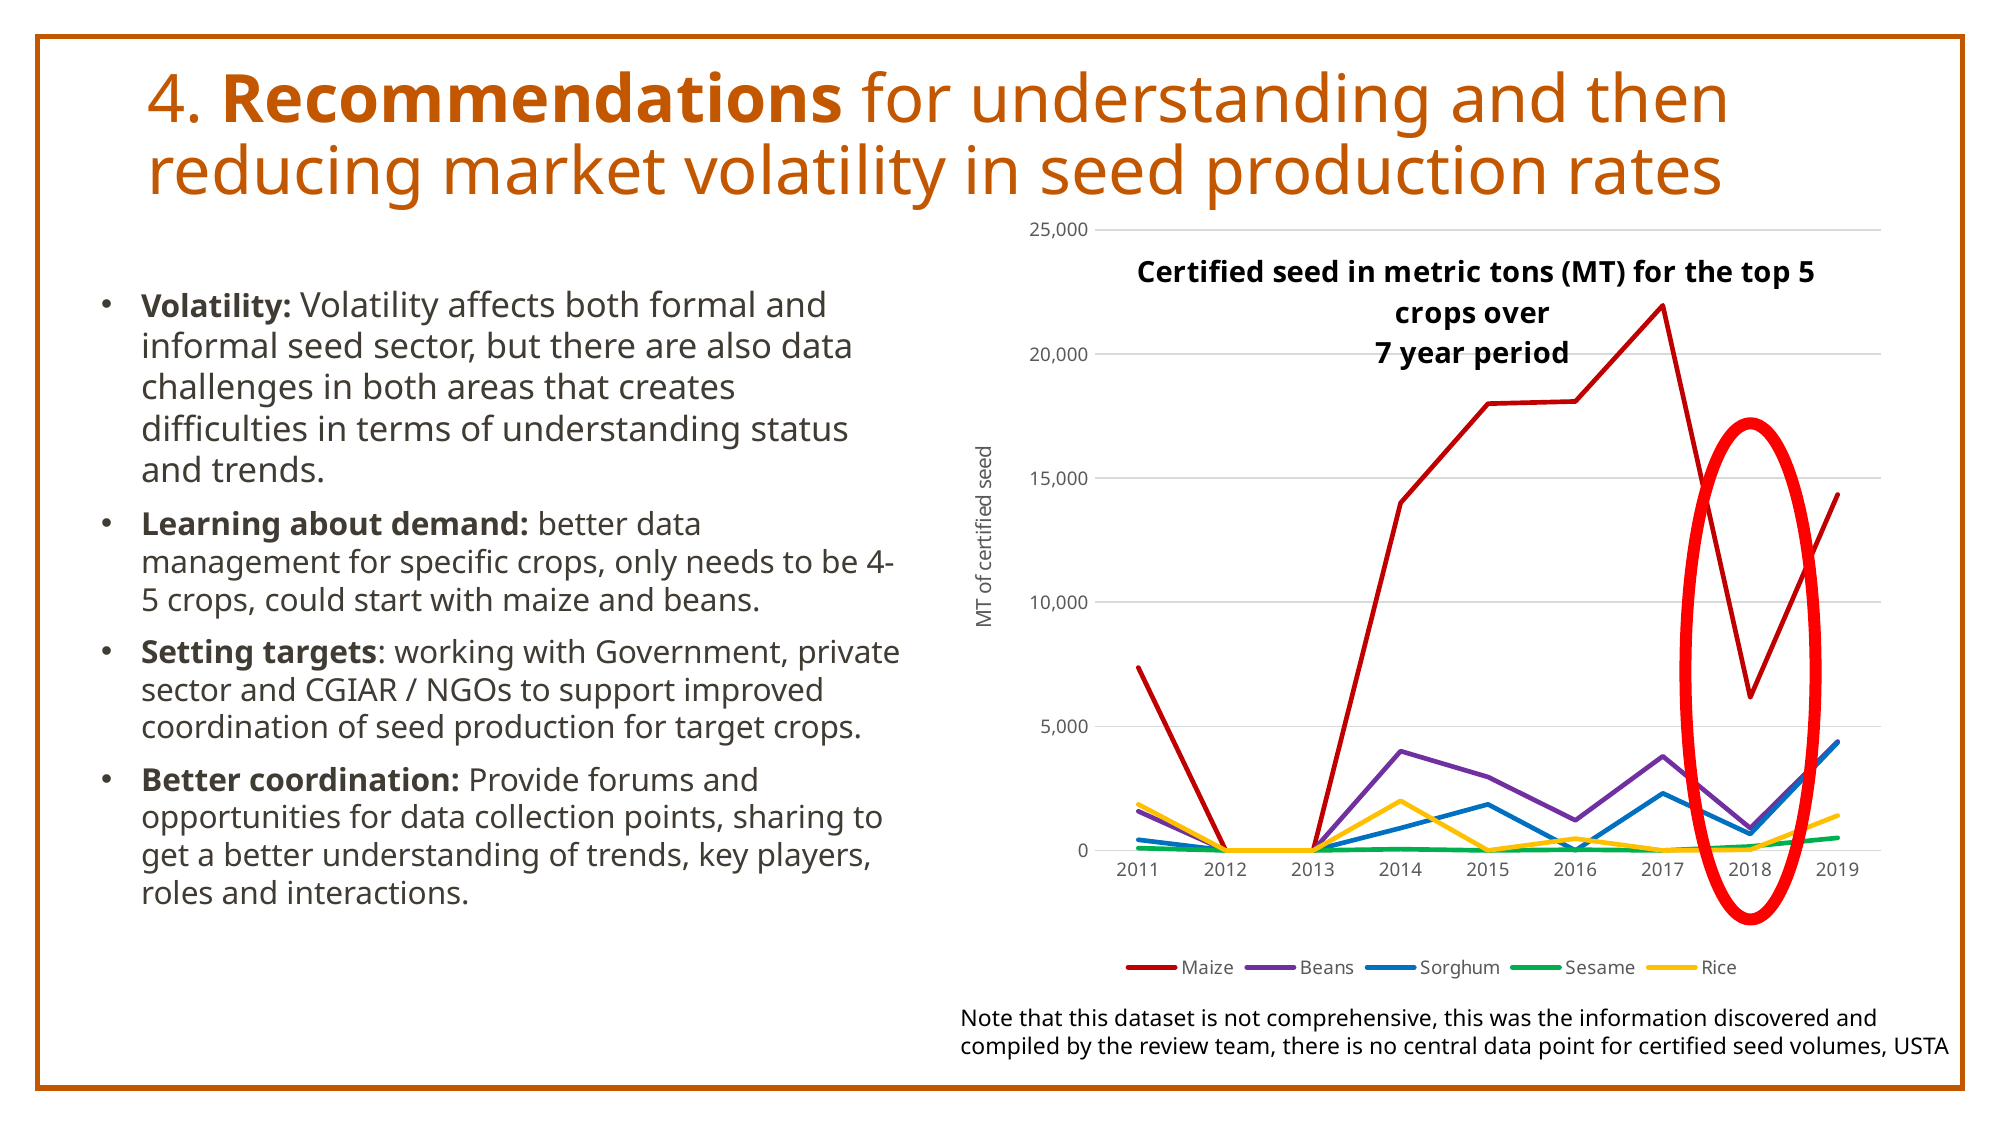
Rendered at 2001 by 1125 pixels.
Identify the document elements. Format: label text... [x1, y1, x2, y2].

text_box Note that this dataset is not comprehensive, this was the information discovered and compiled by the review team, there is no central data point for certified seed volumes, USTA [945, 996, 1966, 1067]
list Volatility: Volatility affects both formal and informal seed sector, but there are also data challenges in both areas that creates difficulties in terms of understanding status and trends. Learning about demand: better data management for specific crops, only needs to be 4-5 crops, could start with maize and beans. Setting targets: working with Government, private sector and CGIAR / NGOs to support improved coordination of seed production for target crops. Better coordination: Provide forums and opportunities for data collection points, sharing to get a better understanding of trends, key players, roles and interactions. [86, 267, 924, 956]
title 4. Recommendations for understanding and then reducing market volatility in seed production rates [132, 6, 1868, 224]
chart [959, 205, 1907, 987]
